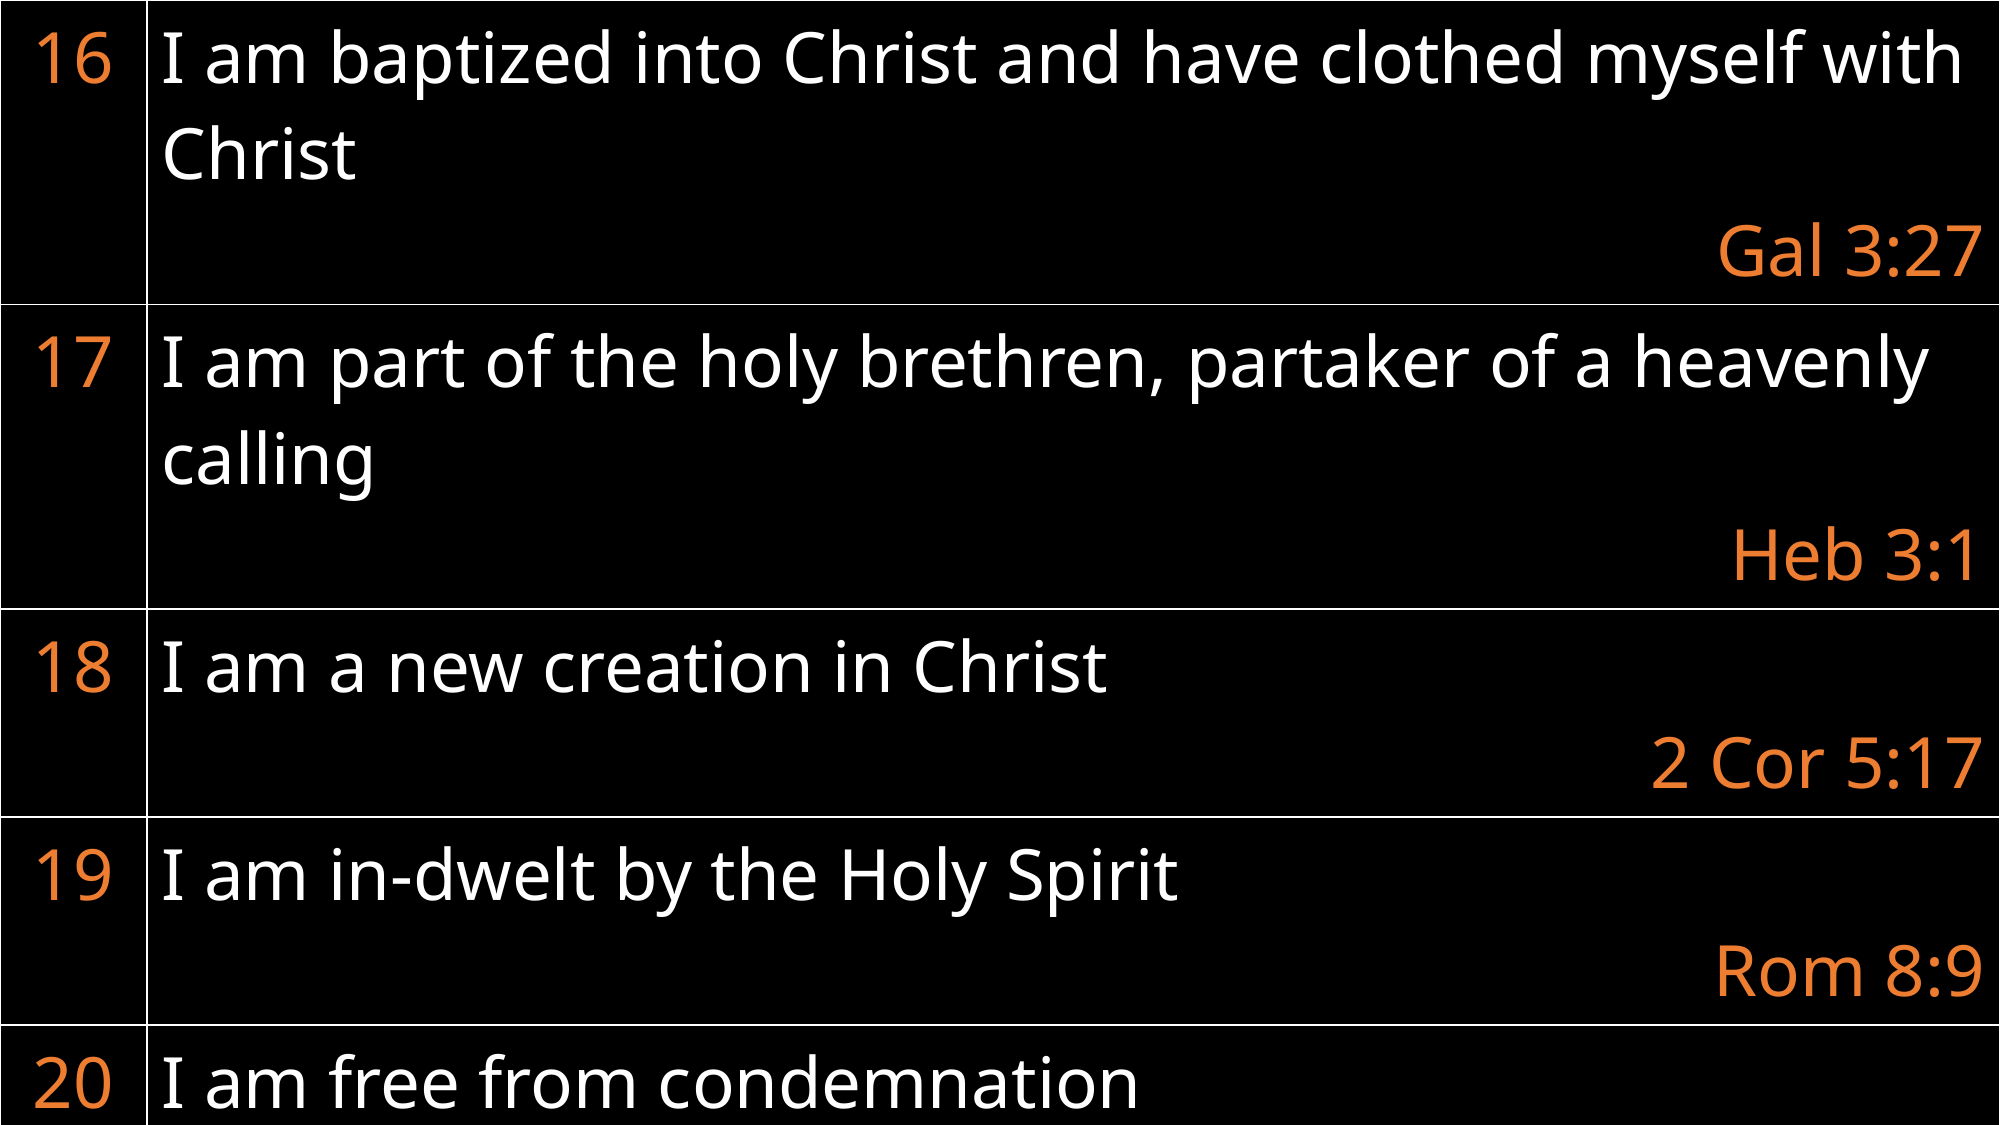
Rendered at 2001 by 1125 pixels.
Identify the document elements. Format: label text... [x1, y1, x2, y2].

table_cell I am free from condemnation Rom 8:1 [148, 1026, 1999, 1125]
table_cell 19 [1, 818, 146, 1024]
table_cell 18 [1, 610, 146, 816]
table_cell I am part of the holy brethren, partaker of a heavenly calling Heb 3:1 [148, 305, 1999, 608]
table_cell 20 [1, 1026, 146, 1125]
table_header I am baptized into Christ and have clothed myself with Christ Gal 3:27 [148, 1, 1999, 304]
table_cell I am a new creation in Christ 2 Cor 5:17 [148, 610, 1999, 816]
table_cell I am in-dwelt by the Holy Spirit Rom 8:9 [148, 818, 1999, 1024]
table_header 16 [1, 1, 146, 304]
table_cell 17 [1, 305, 146, 608]
